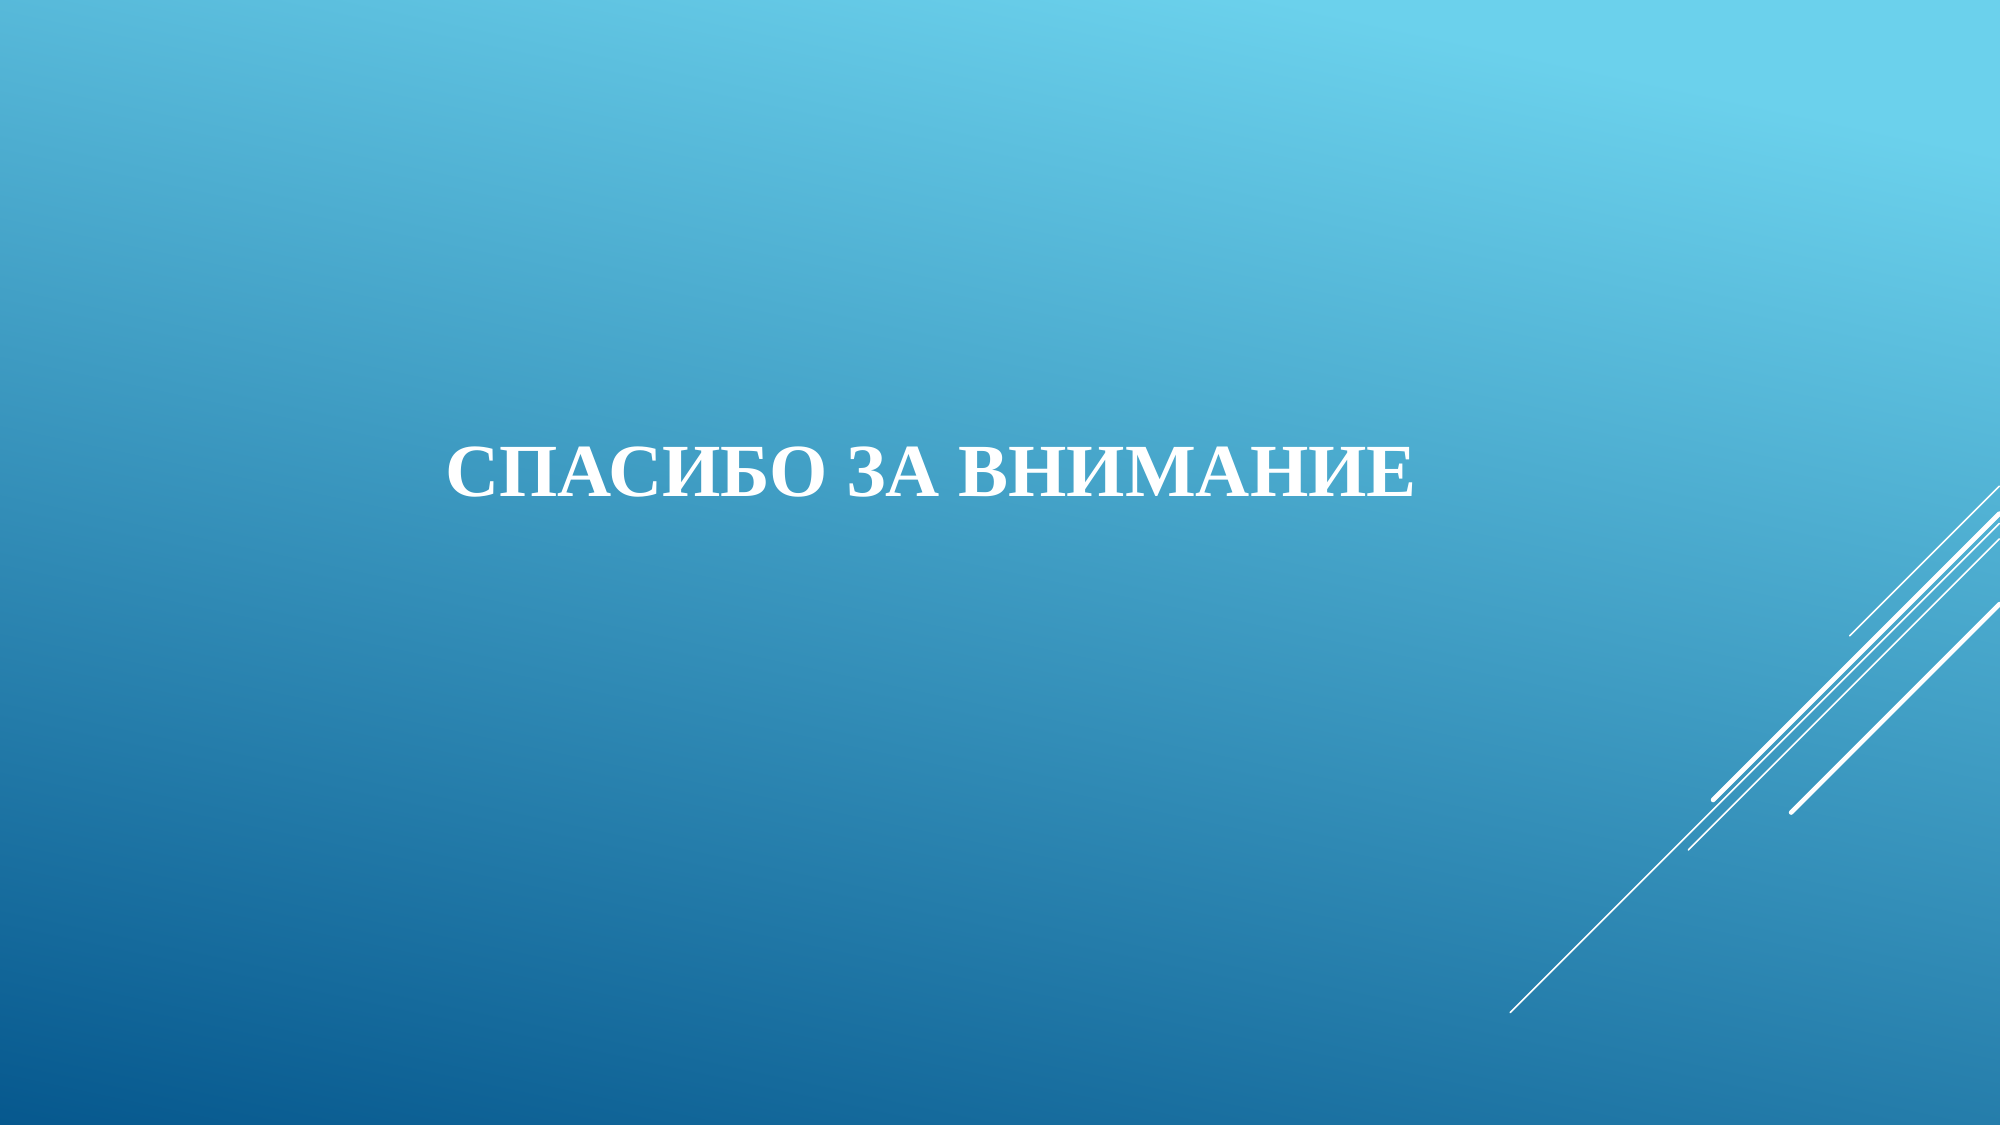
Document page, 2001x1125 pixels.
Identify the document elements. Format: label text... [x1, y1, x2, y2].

title Спасибо за внимание [112, 378, 1750, 555]
